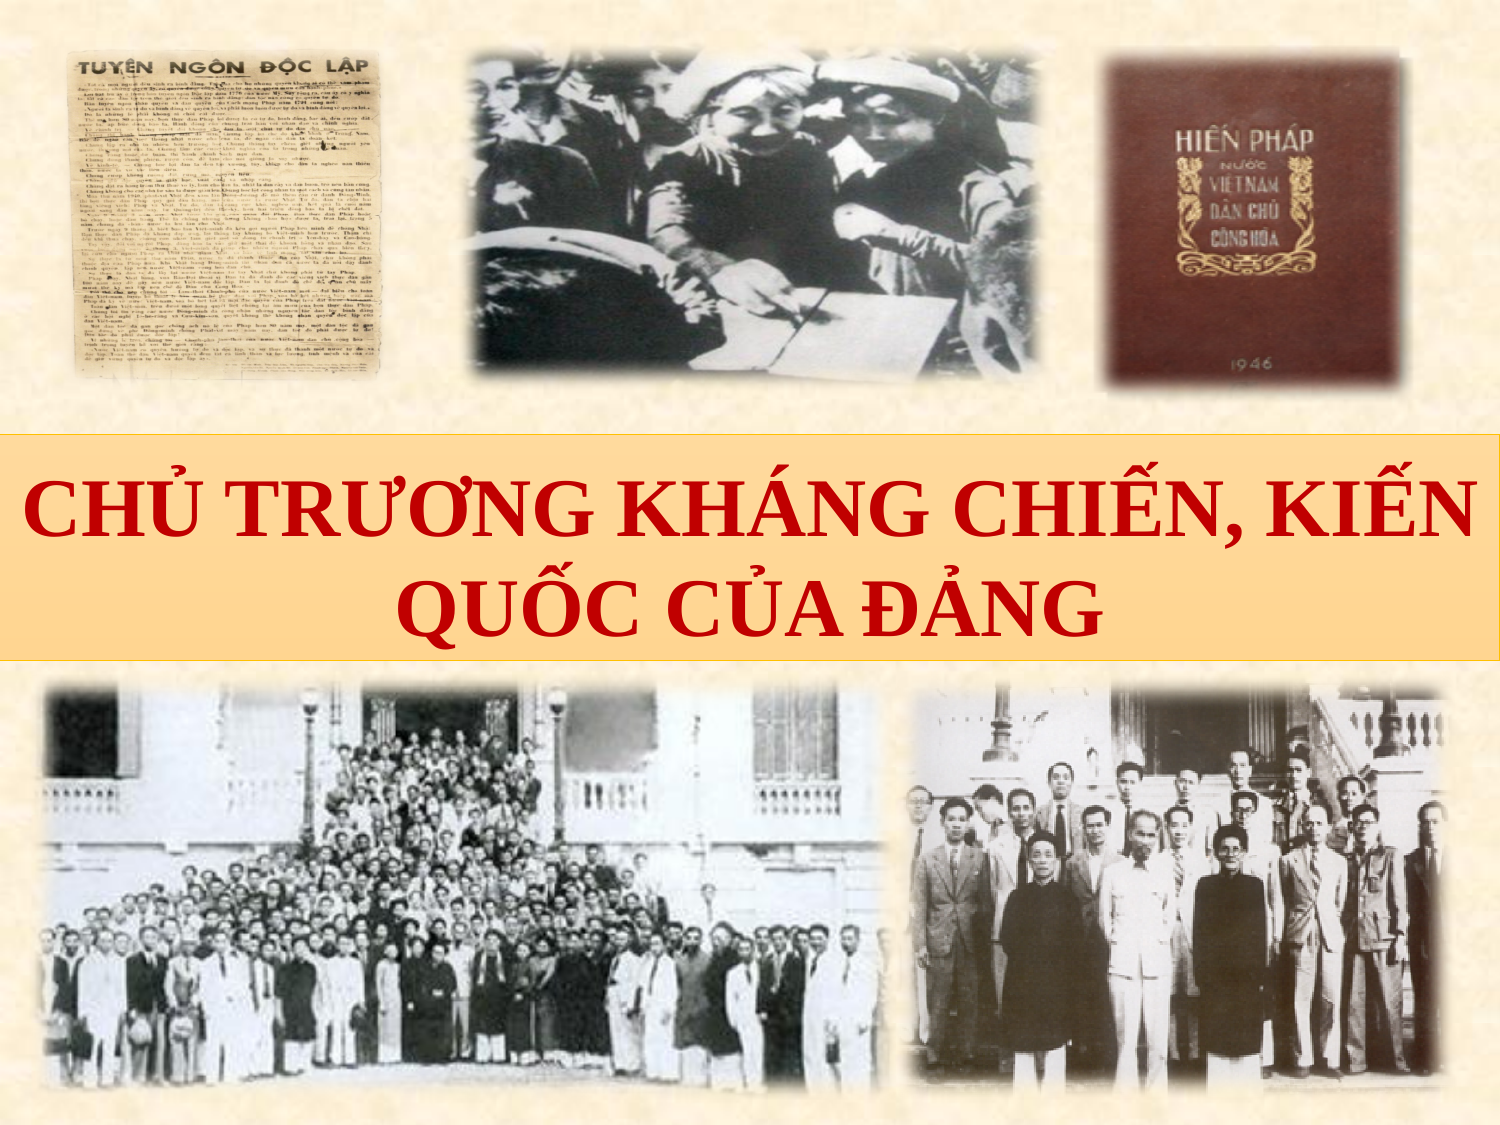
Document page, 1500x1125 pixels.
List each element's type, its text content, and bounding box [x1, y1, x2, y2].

text_box CHỦ TRƯƠNG KHÁNG CHIẾN, KIẾN QUỐC CỦA ĐẢNG [0, 445, 1500, 661]
picture [0, 0, 1500, 434]
picture [0, 661, 1500, 1125]
text_box [0, 434, 1500, 445]
